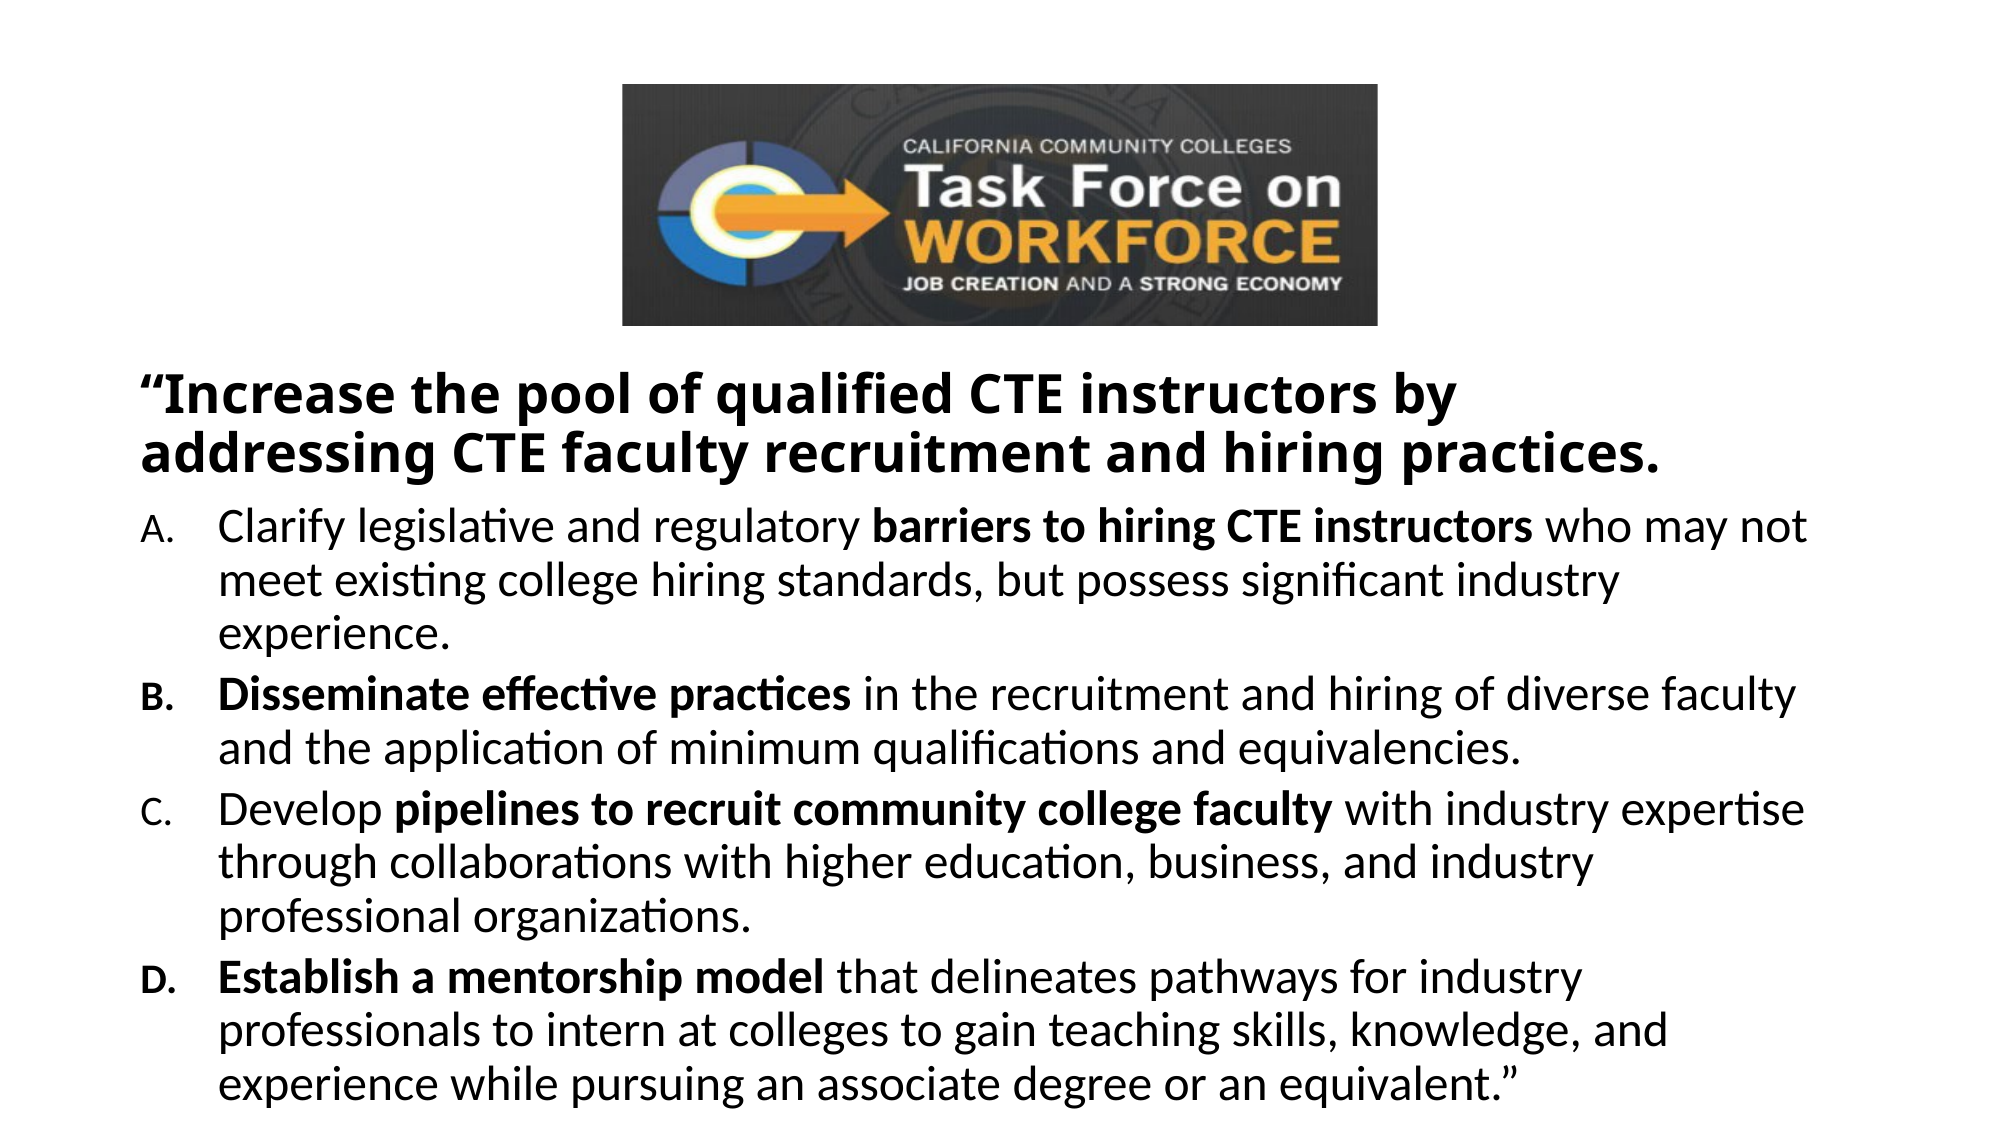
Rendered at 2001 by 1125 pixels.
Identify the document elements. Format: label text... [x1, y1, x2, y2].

title “Increase the pool of qualified CTE instructors by addressing CTE faculty recruitment and hiring practices. [125, 351, 1760, 500]
list Clarify legislative and regulatory barriers to hiring CTE instructors who may not meet existing college hiring standards, but possess significant industry experience. Disseminate effective practices in the recruitment and hiring of diverse faculty and the application of minimum qualifications and equivalencies. Develop pipelines to recruit community college faculty with industry expertise through collaborations with higher education, business, and industry professional organizations. Establish a mentorship model that delineates pathways for industry professionals to intern at colleges to gain teaching skills, knowledge, and experience while pursuing an associate degree or an equivalent.” [125, 467, 1851, 1125]
text_box [622, 84, 1378, 326]
